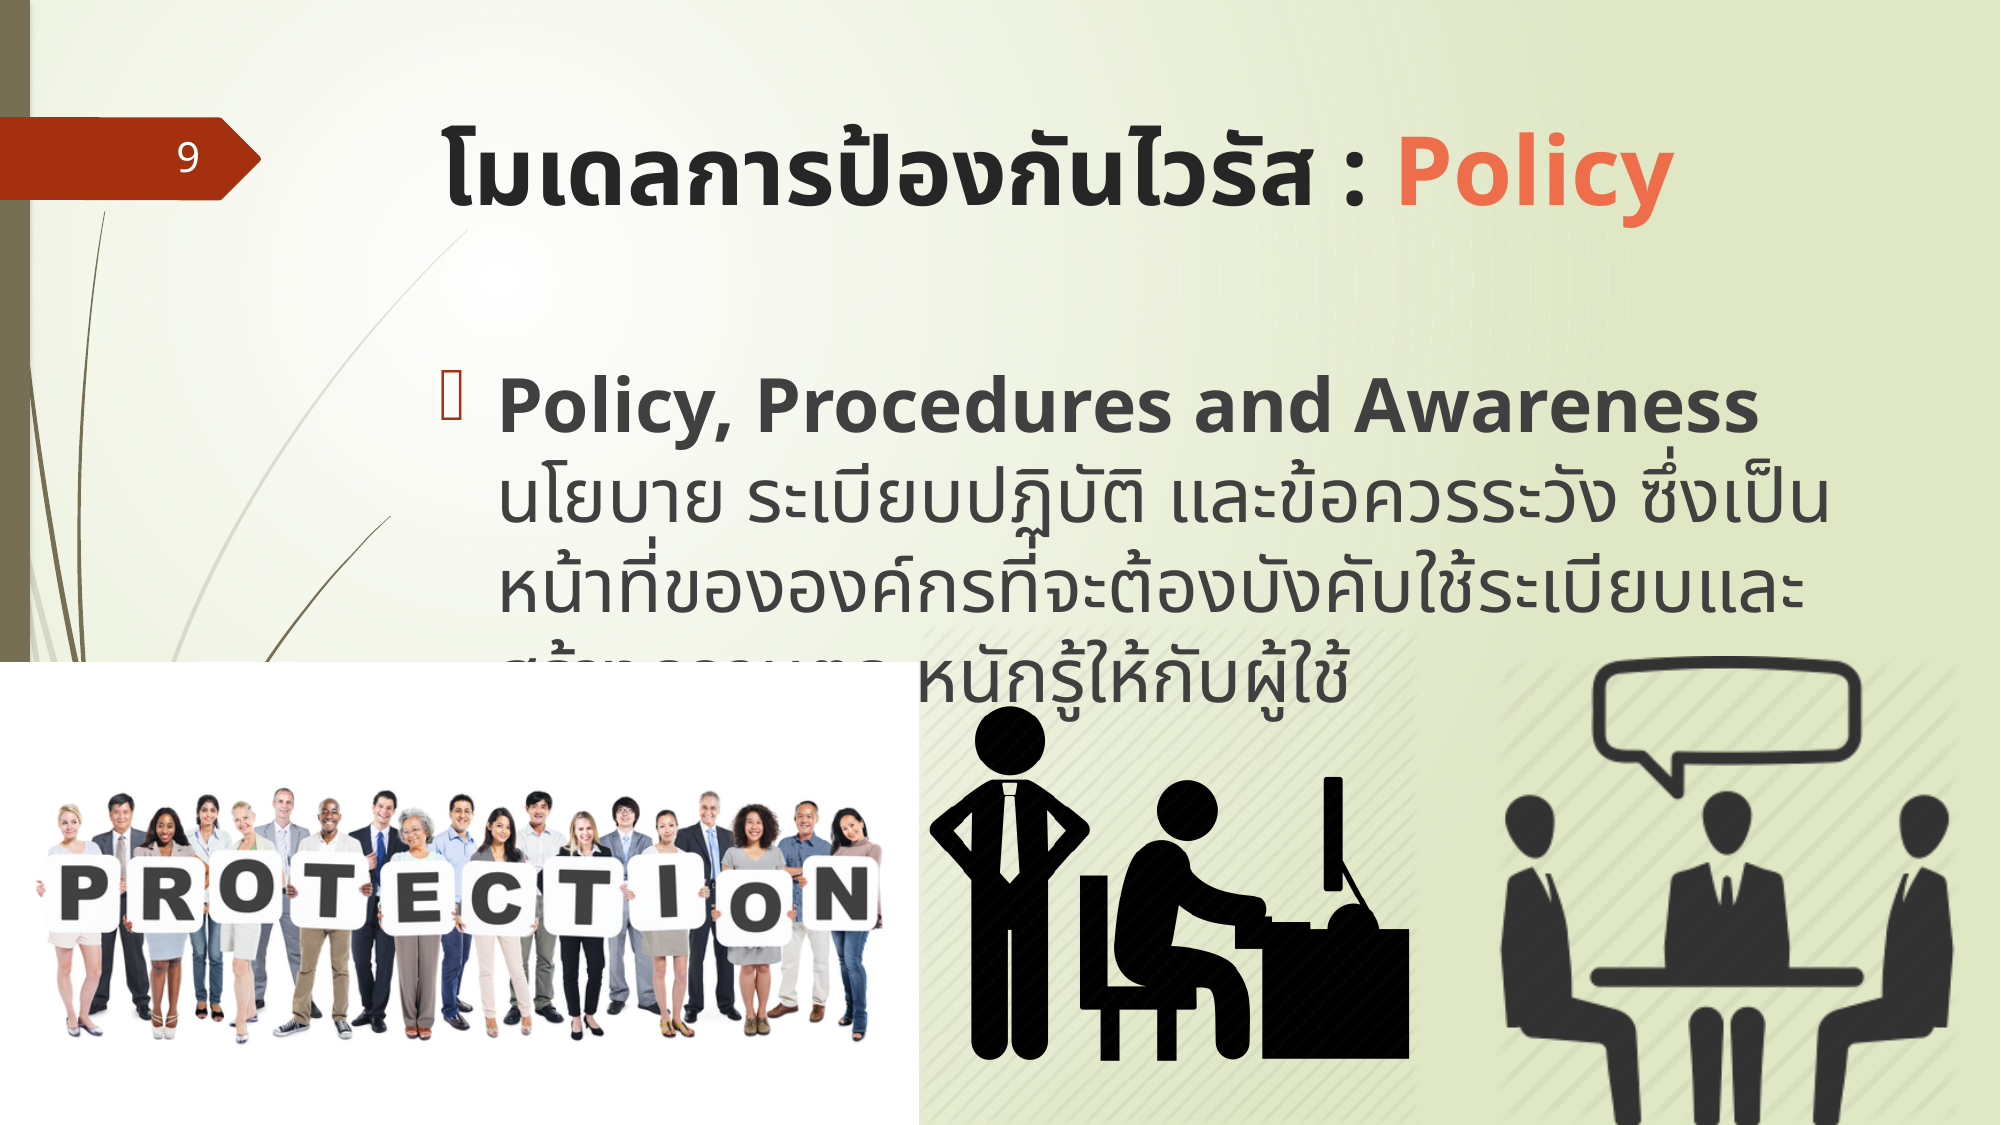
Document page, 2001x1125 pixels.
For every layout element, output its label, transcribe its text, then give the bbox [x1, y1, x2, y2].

picture [0, 624, 1419, 1125]
title โมเดลการป้องกันไวรัส : Policy [425, 102, 1888, 313]
list Policy, Procedures and Awareness นโยบาย ระเบียบปฏิบัติ และข้อควรระวัง ซึ่งเป็นหน้าที่ขององค์กรที่จะต้องบังคับใช้ระเบียบและสร้างความตระหนักรู้ให้กับผู้ใช้ [424, 350, 1888, 970]
picture [1492, 656, 1962, 1125]
slide_number 9 [87, 129, 216, 190]
